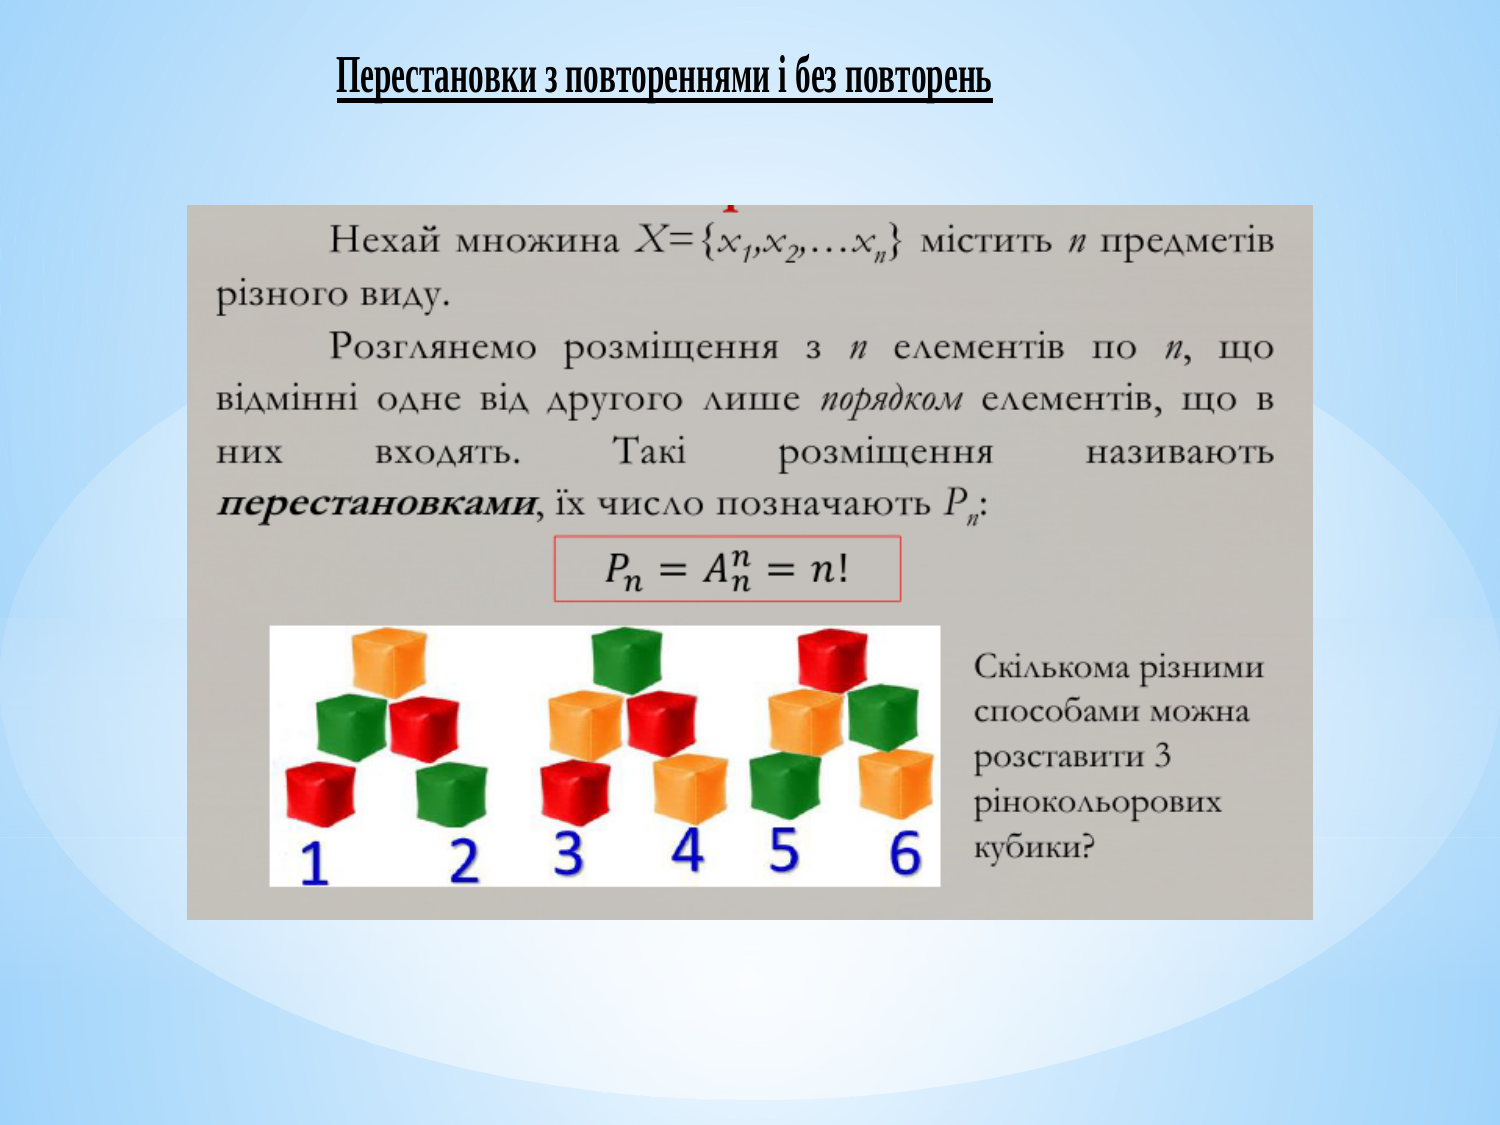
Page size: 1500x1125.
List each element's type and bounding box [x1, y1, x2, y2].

picture [336, 42, 1313, 150]
picture [187, 205, 1313, 920]
